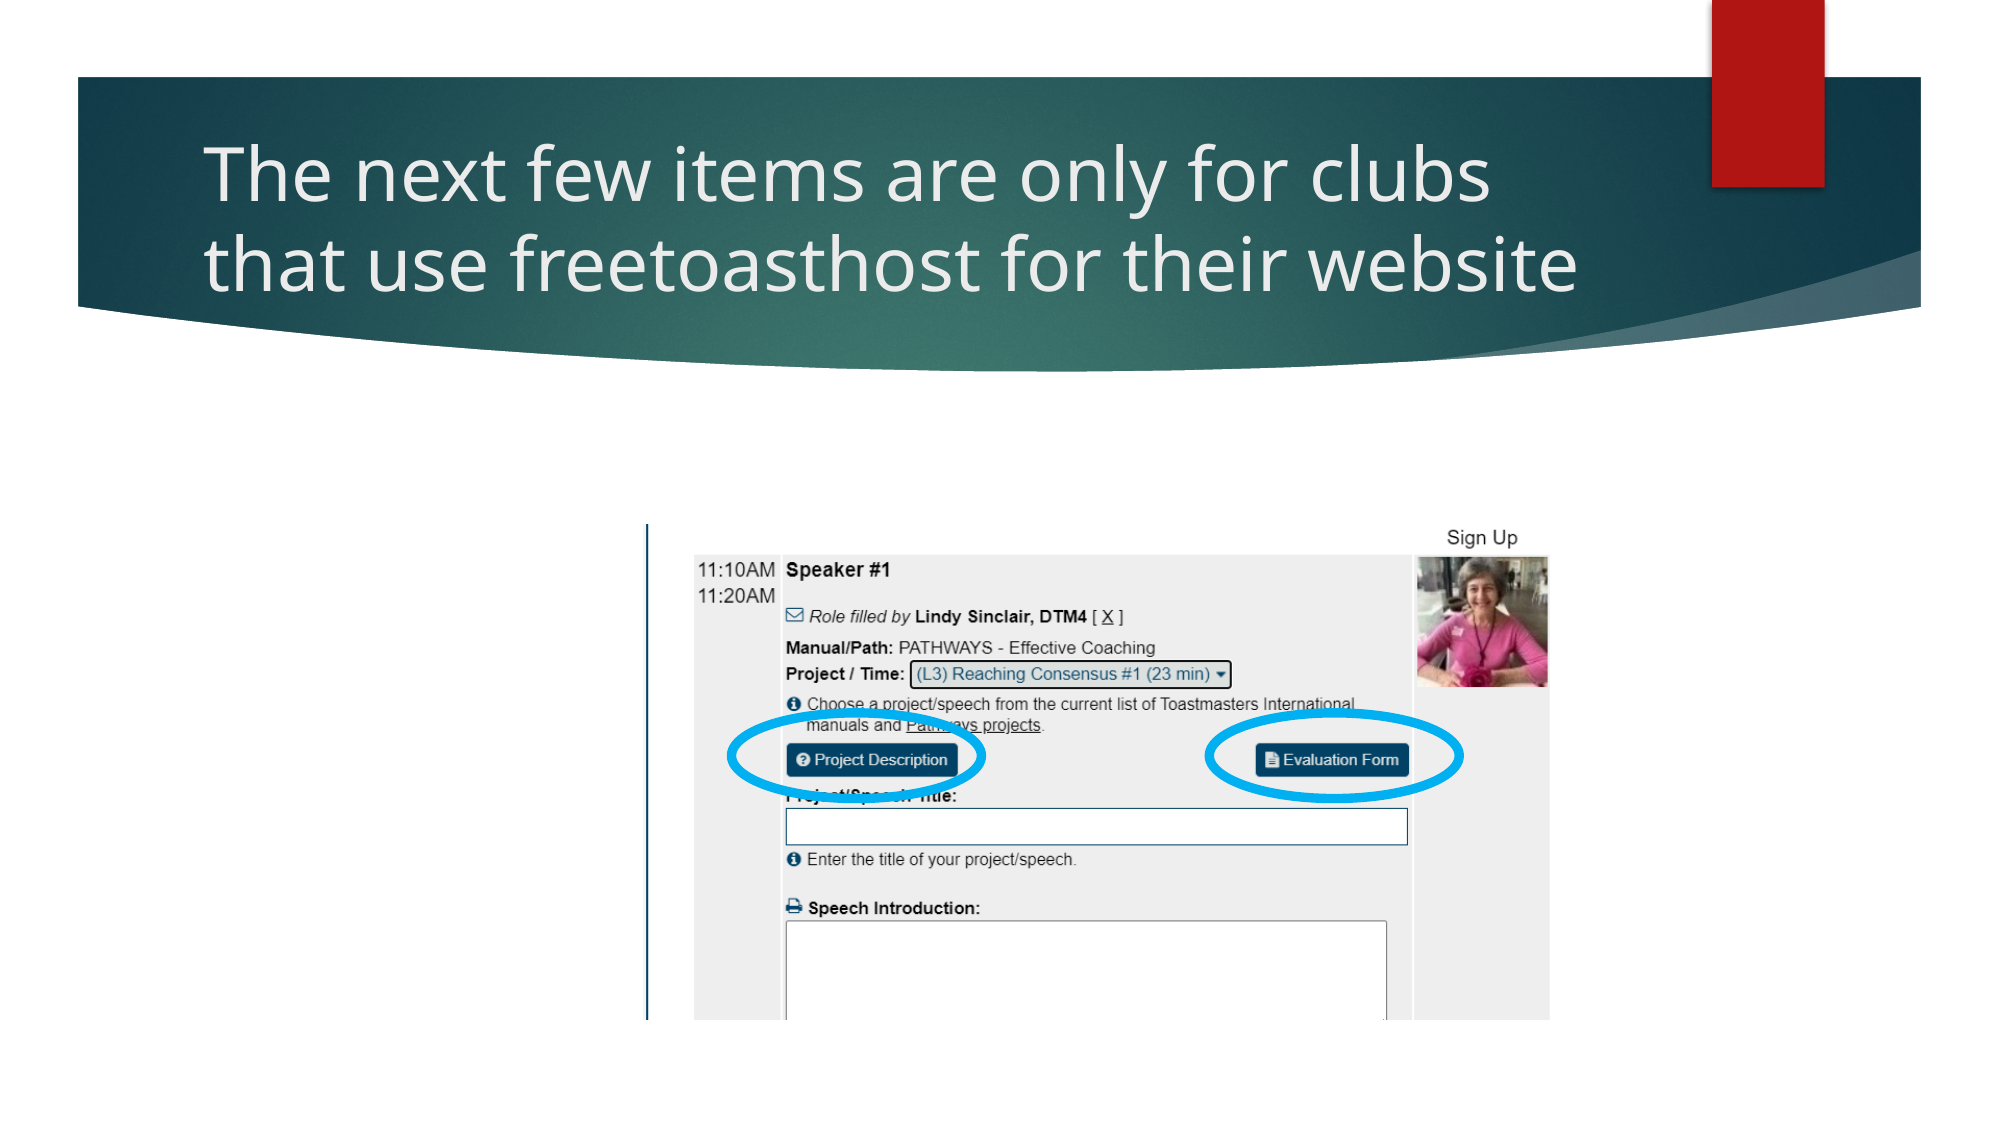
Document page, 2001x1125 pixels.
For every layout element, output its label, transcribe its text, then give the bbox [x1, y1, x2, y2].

picture [642, 523, 1584, 1021]
title The next few items are only for clubs that use freetoasthost for their website [188, 158, 1637, 275]
